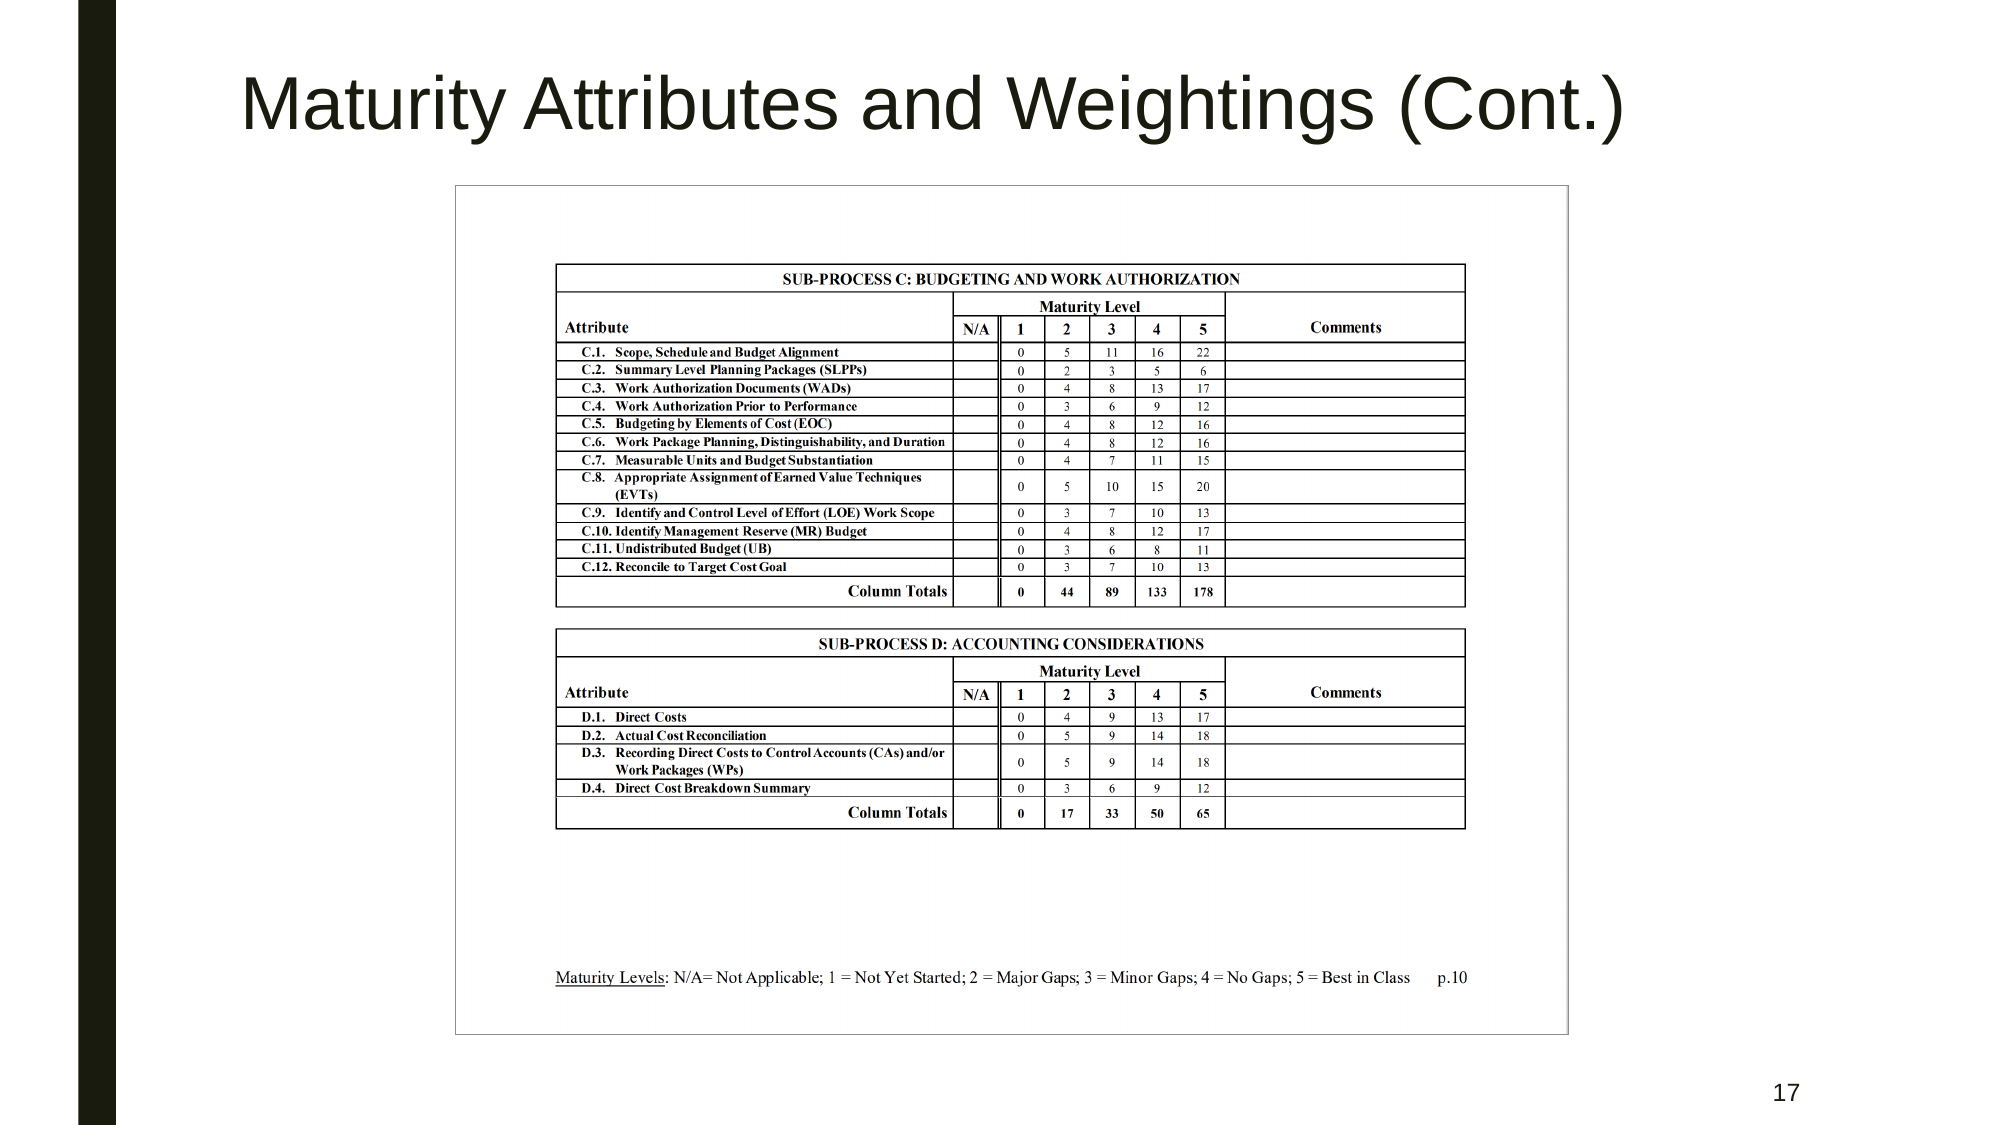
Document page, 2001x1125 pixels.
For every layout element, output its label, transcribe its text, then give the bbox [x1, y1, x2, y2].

slide_number 17 [1553, 1058, 1816, 1125]
title Maturity Attributes and Weightings (Cont.) [225, 57, 1800, 302]
picture [455, 185, 1569, 1035]
